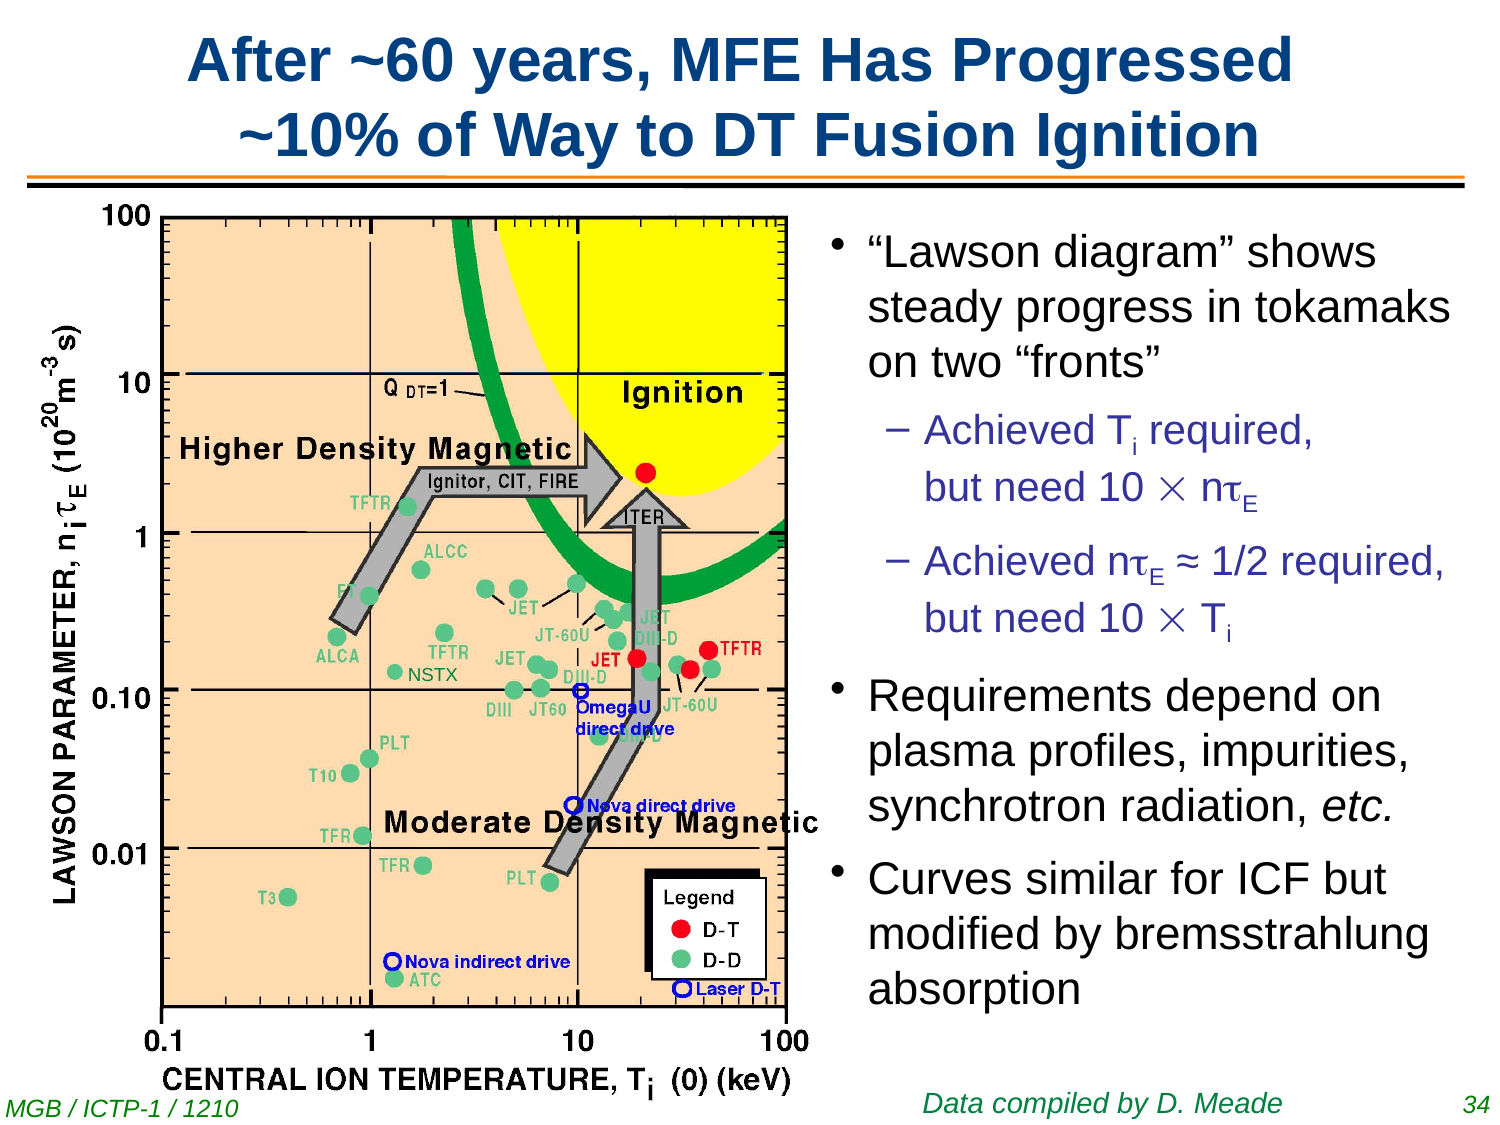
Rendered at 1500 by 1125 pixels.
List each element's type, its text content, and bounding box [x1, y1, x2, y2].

list “Lawson diagram” shows steady progress in tokamaks on two “fronts” Achieved Ti required, but need 10  nE Achieved nE ≈ 1/2 required, but need 10  Ti Requirements depend on plasma profiles, impurities, synchrotron radiation, etc. Curves similar for ICF but modified by bremsstrahlung absorption [847, 218, 1467, 1004]
slide_number 34 [1459, 1088, 1498, 1119]
slide_number MGB / ICTP-1 / 1210 [1, 1092, 249, 1124]
title After ~60 years, MFE Has Progressed ~10% of Way to DT Fusion Ignition [0, 10, 1500, 177]
text_box Data compiled by D. Meade [907, 1084, 1299, 1120]
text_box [35, 186, 843, 1115]
